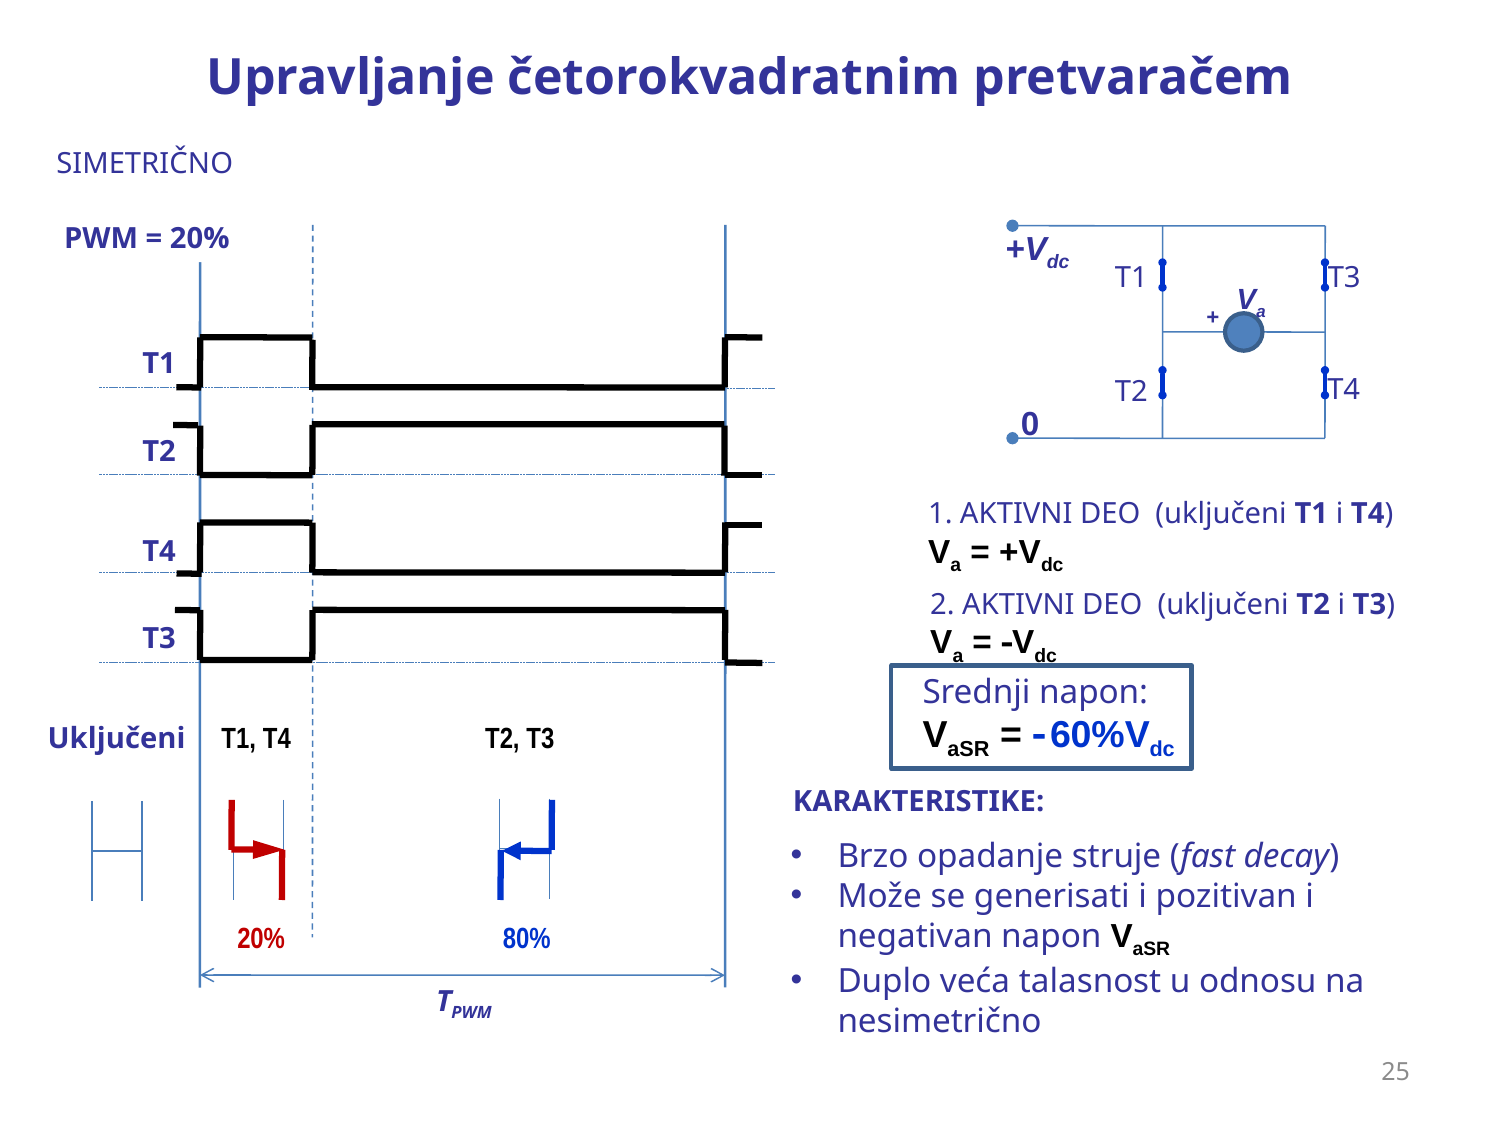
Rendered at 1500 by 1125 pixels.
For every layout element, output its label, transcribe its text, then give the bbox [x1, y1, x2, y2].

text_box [987, 219, 1401, 451]
slide_number 25 [1074, 1047, 1425, 1103]
text_box T2, T3 [470, 712, 570, 763]
text_box TPWM [421, 985, 512, 1030]
text_box Brzo opadanje struje (fast decay) Može se generisati i pozitivan i negativan napon VaSR Duplo veća talasnost u odnosu na nesimetrično [775, 826, 1469, 1047]
text_box 2. AKTIVNI DEO (uključeni T2 i T3) Va = Vdc [915, 578, 1411, 674]
text_box T2 [127, 424, 191, 474]
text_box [500, 799, 553, 901]
text_box SIMETRIČNO [41, 136, 256, 187]
text_box T1, T4 [206, 712, 306, 763]
text_box Uključeni [33, 712, 201, 763]
text_box T1 [127, 337, 191, 385]
text_box 20% [222, 912, 300, 962]
text_box Upravljanje četorokvadratnim pretvaračem [191, 37, 1309, 113]
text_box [91, 800, 143, 902]
text_box 80% [488, 912, 566, 962]
text_box PWM = 20% [49, 212, 245, 263]
text_box T3 [127, 616, 191, 661]
text_box 1. AKTIVNI DEO (uključeni T1 i T4) Va = +Vdc [913, 487, 1409, 583]
text_box [889, 663, 1194, 771]
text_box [231, 799, 285, 901]
text_box T4 [127, 524, 191, 570]
text_box KARAKTERISTIKE: [778, 774, 1060, 825]
